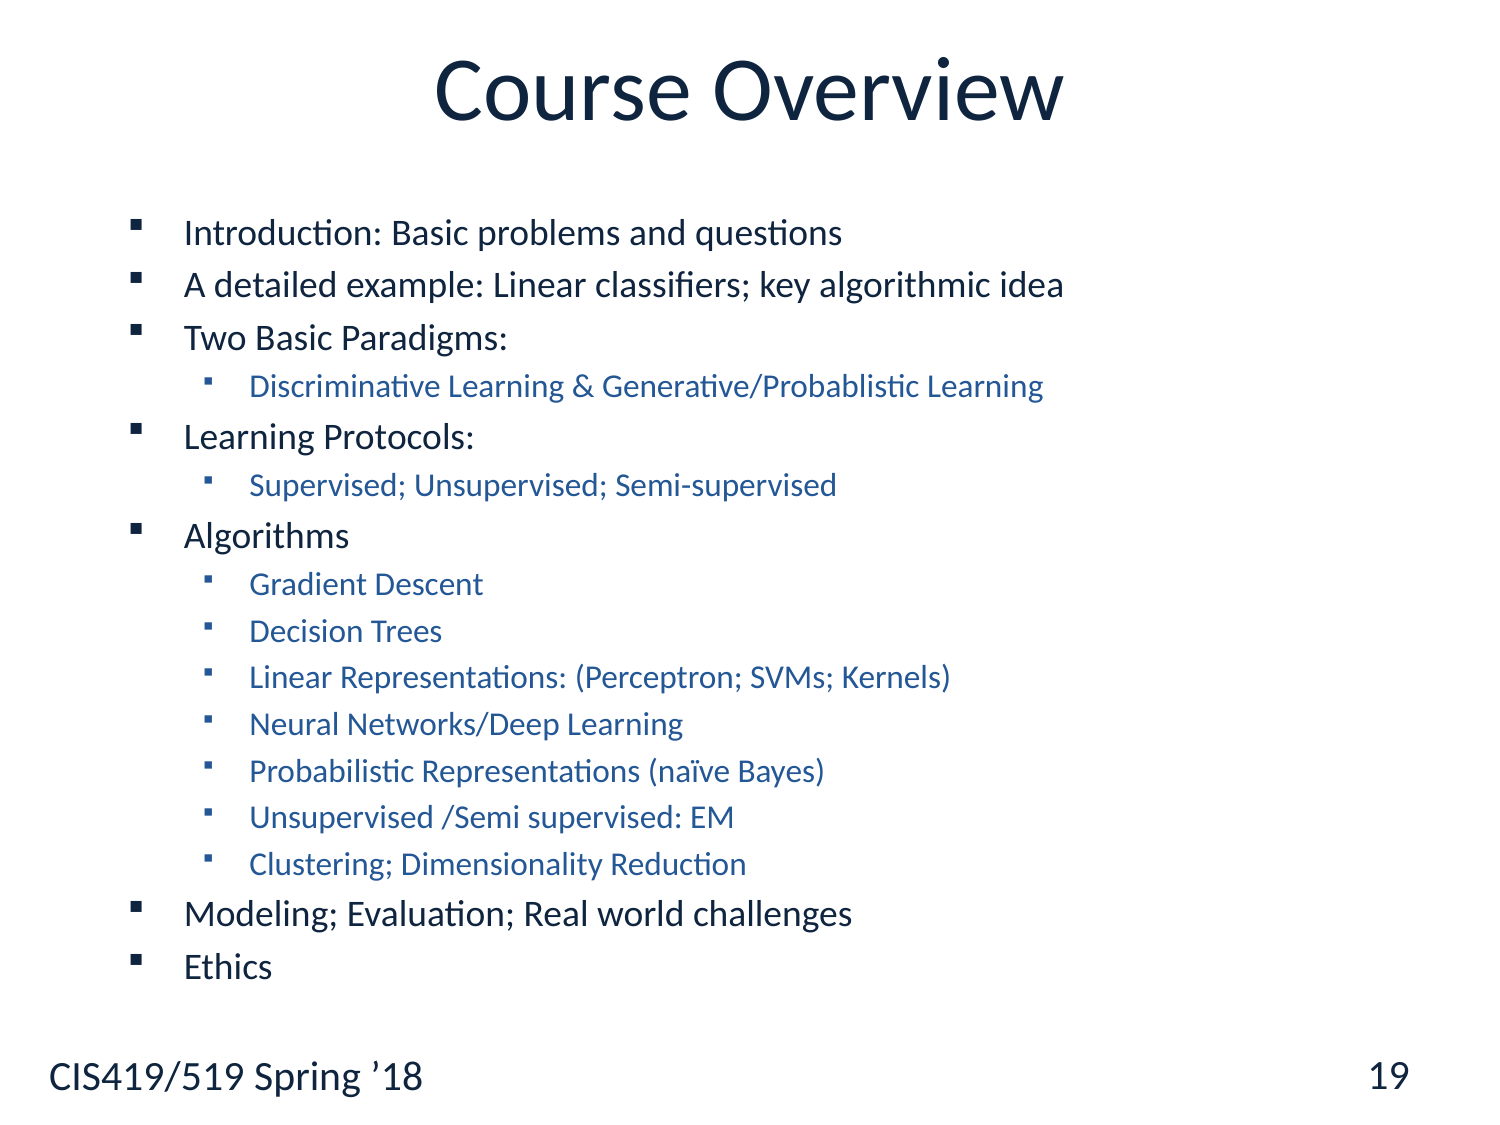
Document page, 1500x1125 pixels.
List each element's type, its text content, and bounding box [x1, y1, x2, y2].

list Introduction: Basic problems and questions A detailed example: Linear classifiers; key algorithmic idea Two Basic Paradigms: Discriminative Learning & Generative/Probablistic Learning Learning Protocols: Supervised; Unsupervised; Semi-supervised Algorithms Gradient Descent Decision Trees Linear Representations: (Perceptron; SVMs; Kernels) Neural Networks/Deep Learning Probabilistic Representations (naïve Bayes) Unsupervised /Semi supervised: EM Clustering; Dimensionality Reduction Modeling; Evaluation; Real world challenges Ethics [112, 200, 1388, 1018]
title Course Overview [112, 5, 1388, 163]
slide_number 19 [1074, 1042, 1425, 1103]
